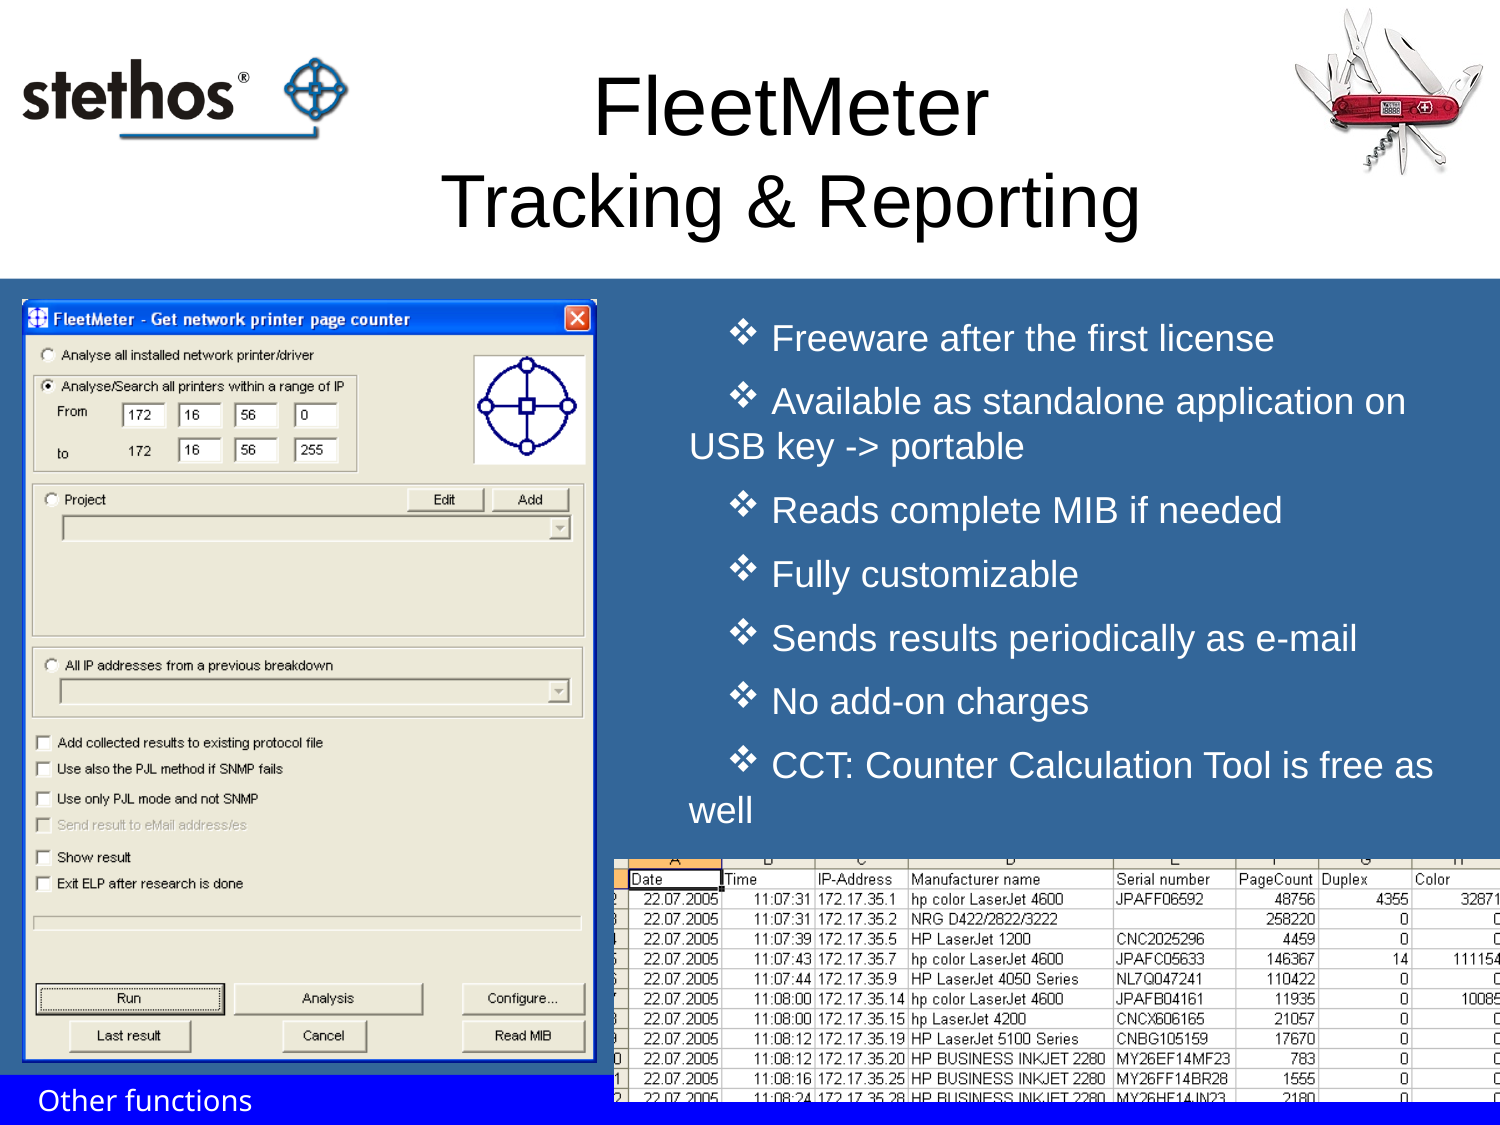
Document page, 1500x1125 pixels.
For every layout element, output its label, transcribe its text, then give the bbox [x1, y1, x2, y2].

picture [614, 859, 1500, 1102]
picture [21, 33, 360, 161]
text_box Other functions [0, 1074, 1500, 1125]
picture [22, 298, 598, 1064]
title FleetMeter Tracking & Reporting [321, 45, 1262, 274]
text_box Freeware after the first license Available as standalone application on USB key -> portable Reads complete MIB if needed Fully customizable Sends results periodically as e-mail No add-on charges CCT: Counter Calculation Tool is free as well [638, 306, 1478, 836]
picture [1293, 7, 1484, 198]
